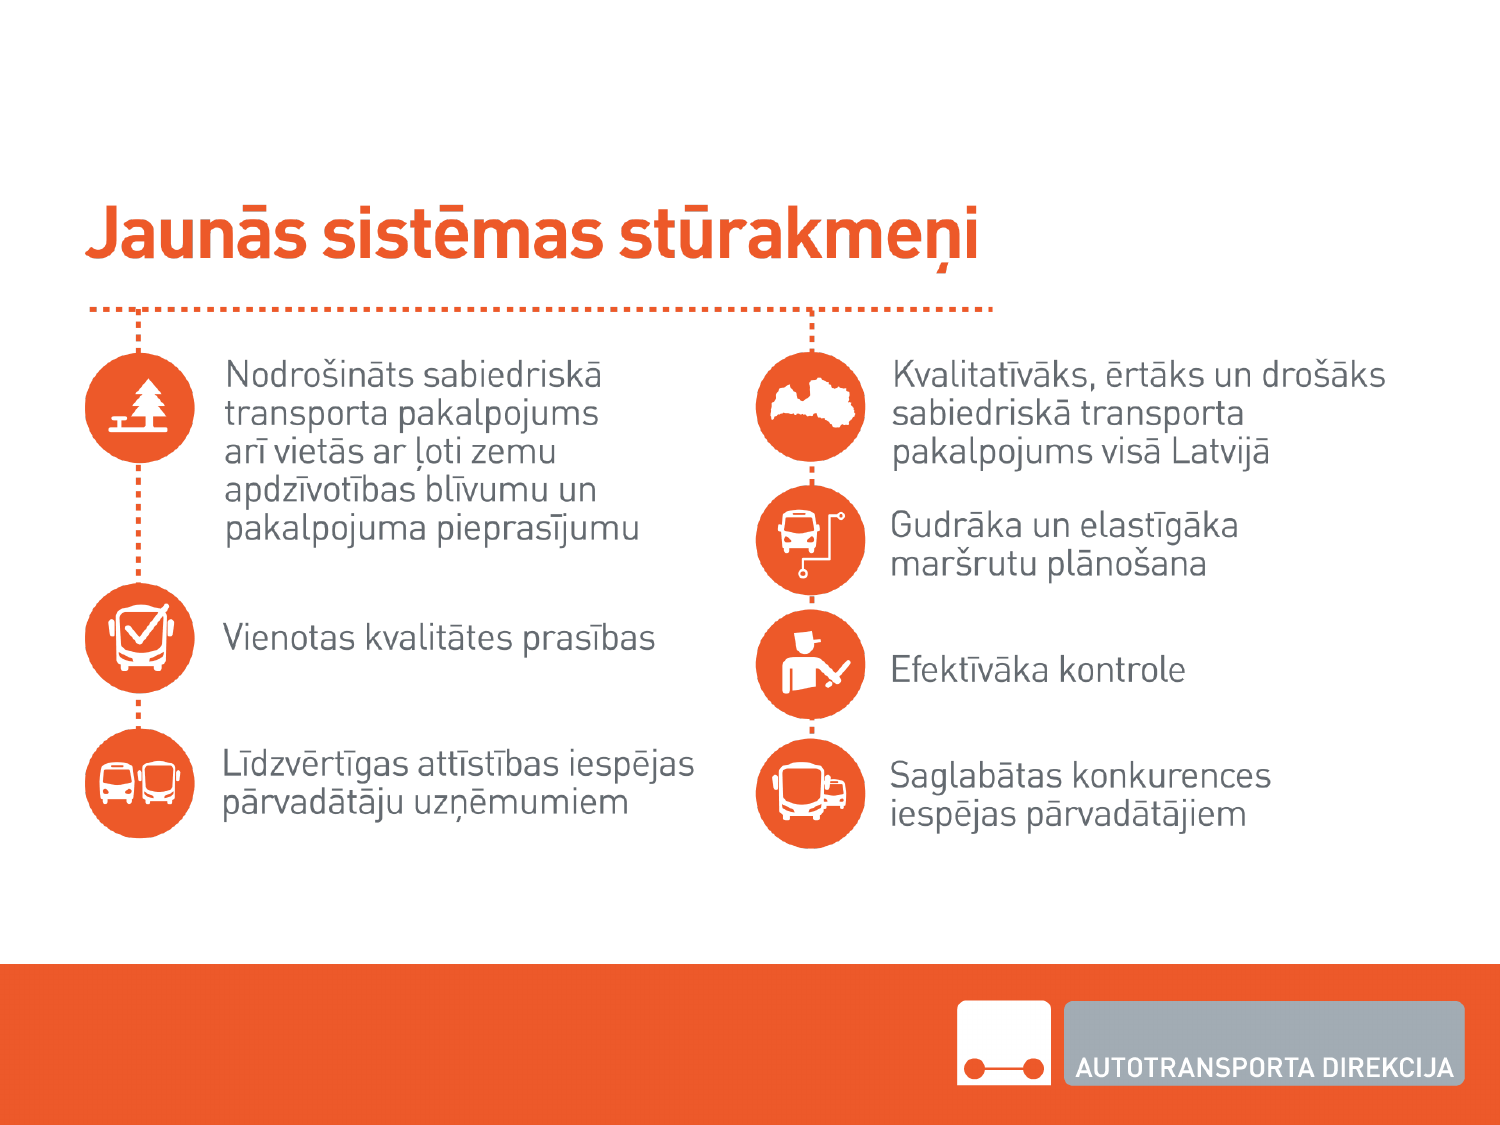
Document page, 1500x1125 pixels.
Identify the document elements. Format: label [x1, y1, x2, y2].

picture [0, 140, 1500, 1125]
